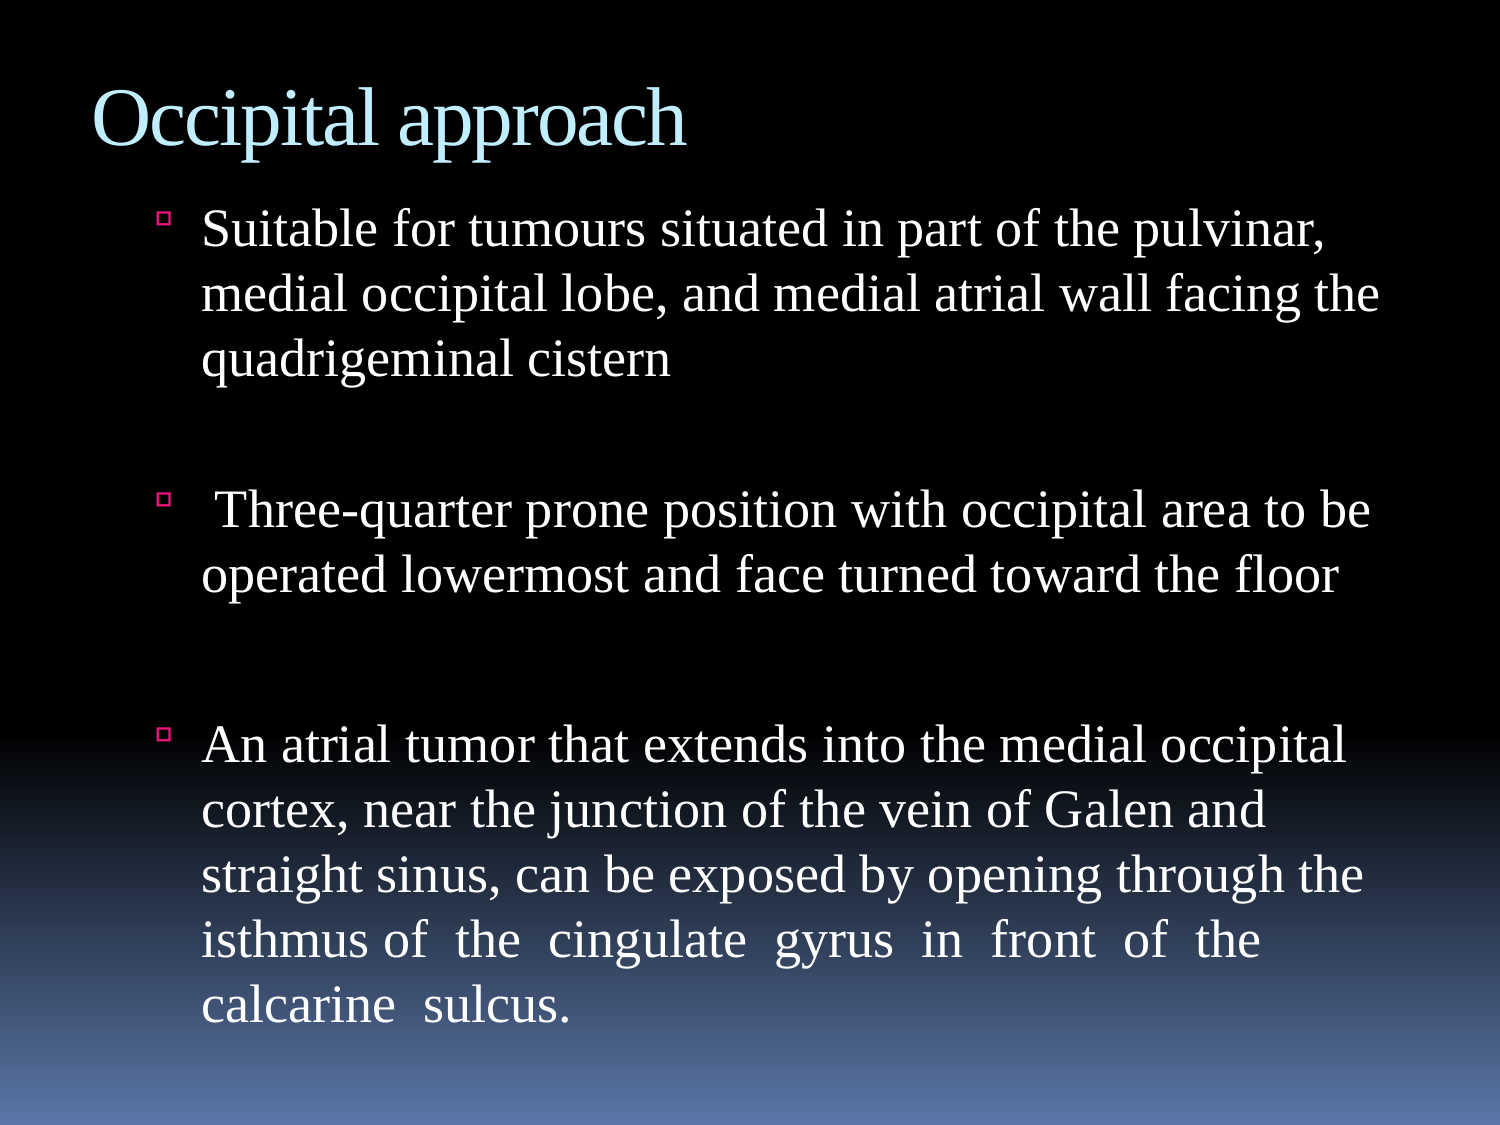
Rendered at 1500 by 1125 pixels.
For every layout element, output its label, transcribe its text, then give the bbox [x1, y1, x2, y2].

list Suitable for tumours situated in part of the pulvinar, medial occipital lobe, and medial atrial wall facing the quadrigeminal cistern Three-quarter prone position with occipital area to be operated lowermost and face turned toward the floor An atrial tumor that extends into the medial occipital cortex, near the junction of the vein of Galen and straight sinus, can be exposed by opening through the isthmus of the cingulate gyrus in front of the calcarine sulcus. [64, 184, 1436, 1041]
title Occipital approach [76, 54, 1352, 184]
